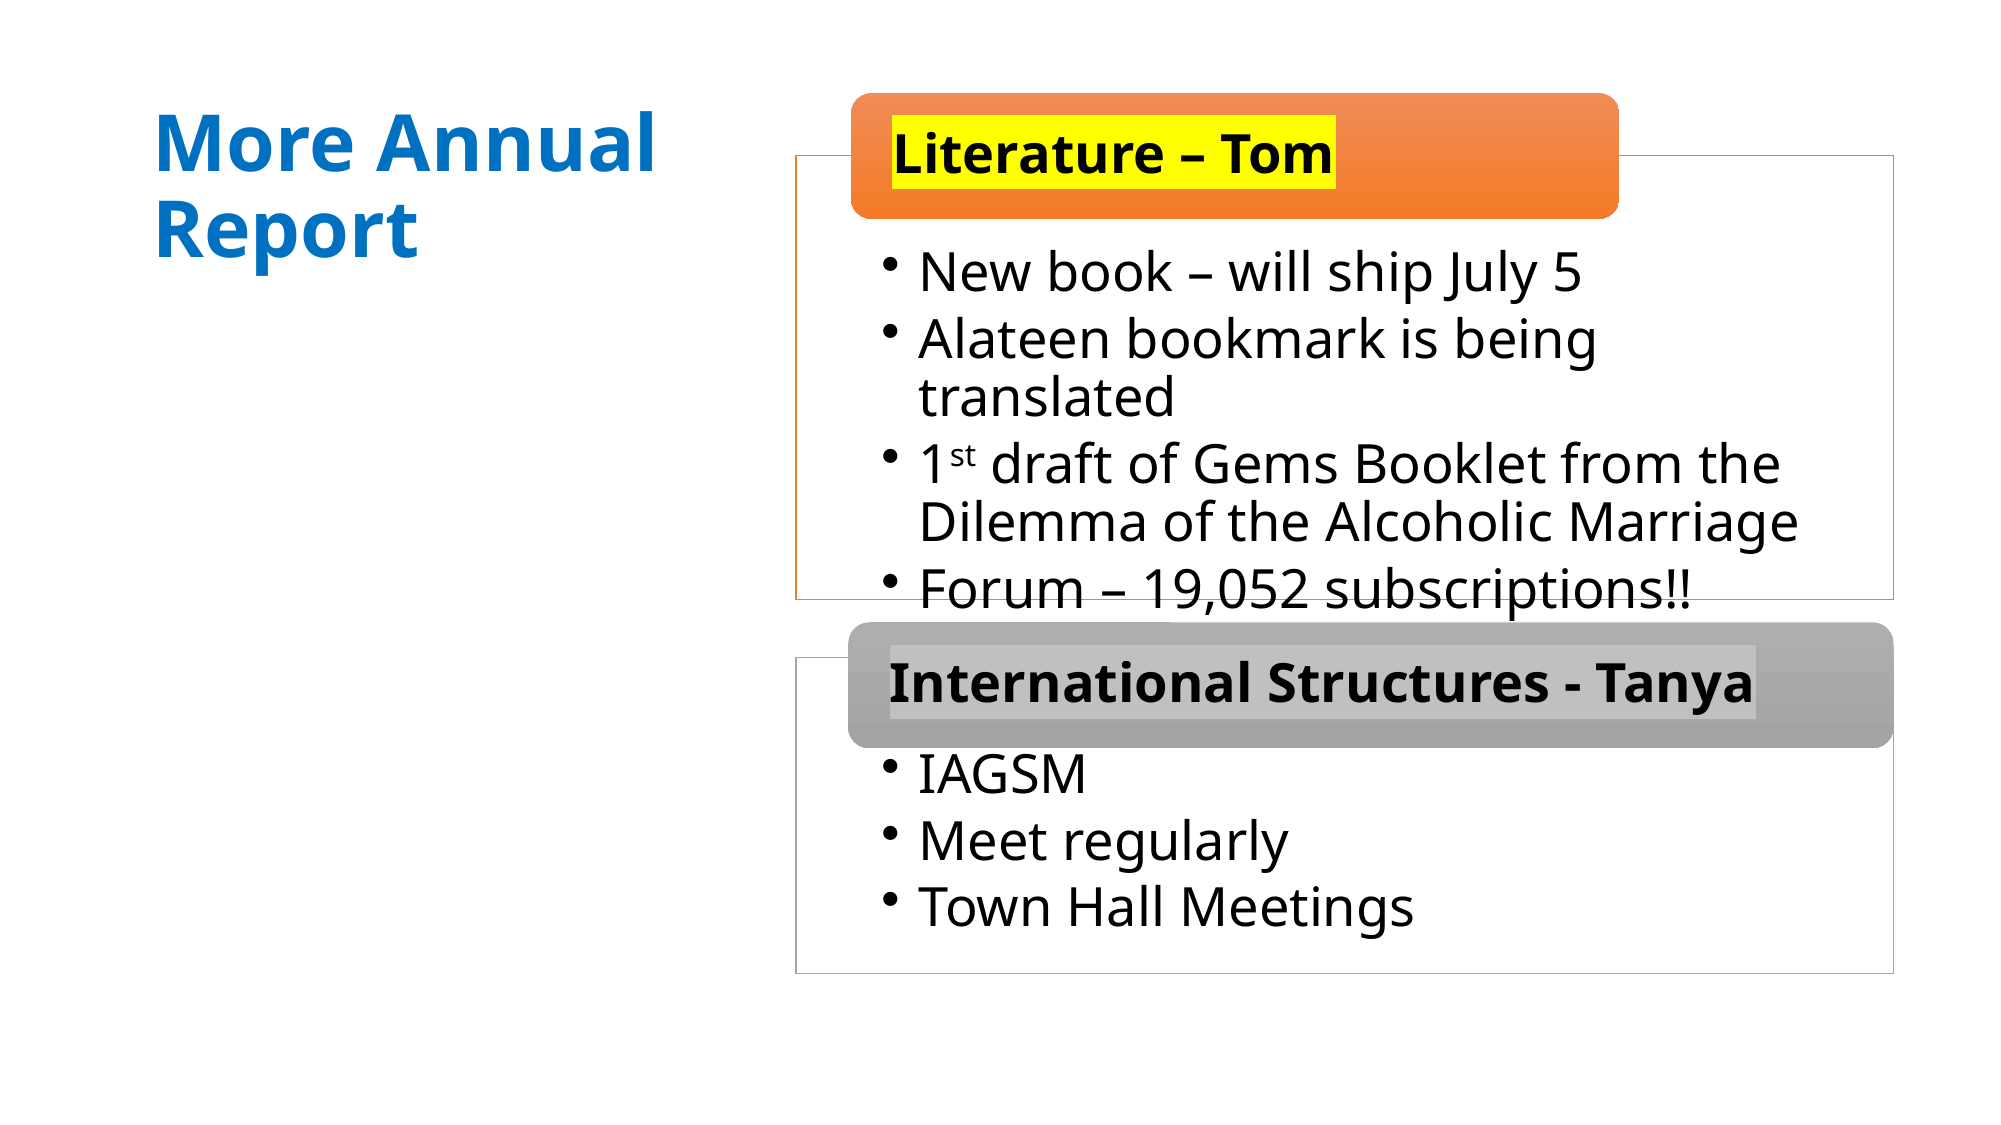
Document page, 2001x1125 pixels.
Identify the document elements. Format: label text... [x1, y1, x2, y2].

title More Annual Report [137, 71, 719, 307]
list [795, 71, 1894, 1023]
